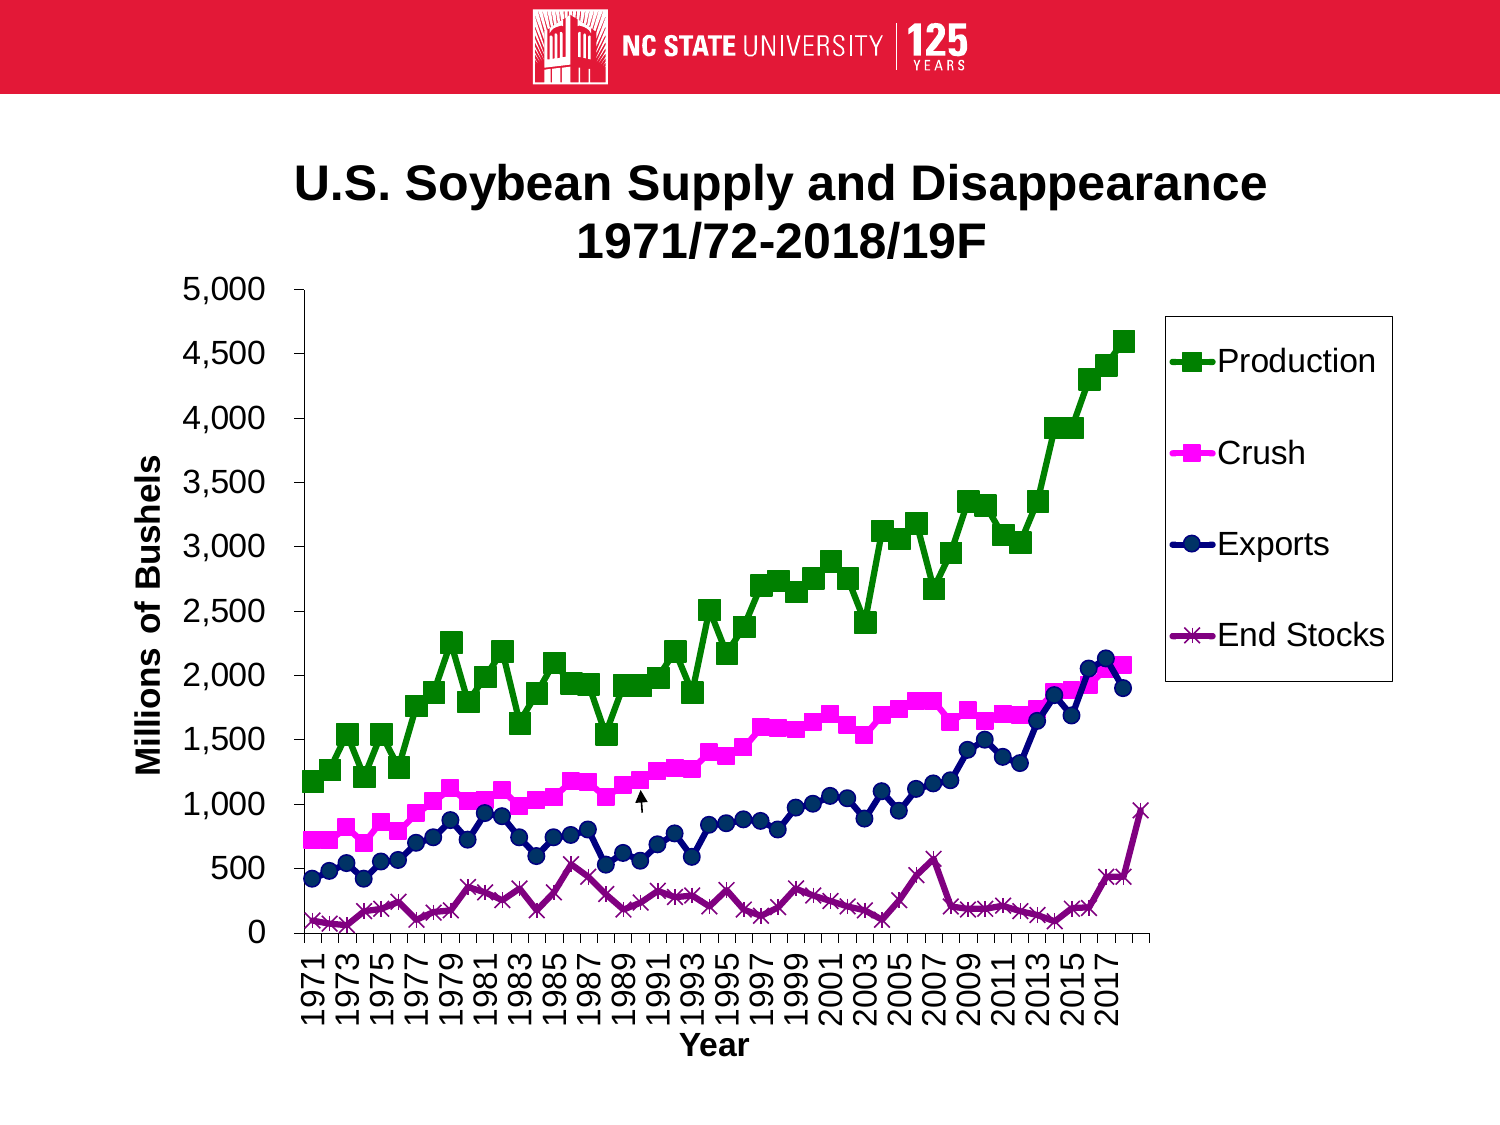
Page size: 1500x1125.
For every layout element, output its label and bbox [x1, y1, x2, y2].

text_box [77, 118, 1423, 1092]
